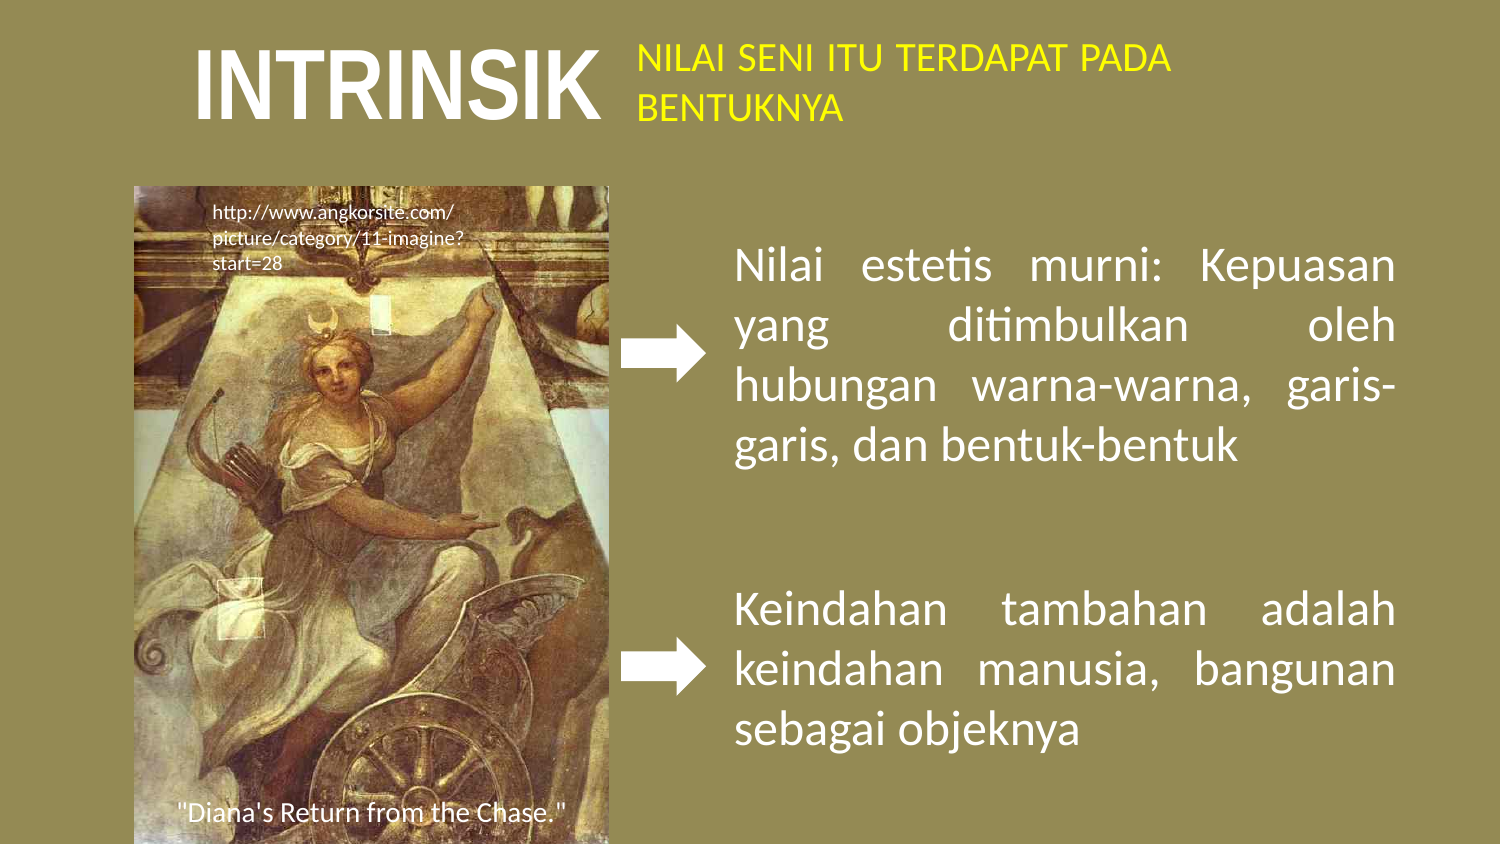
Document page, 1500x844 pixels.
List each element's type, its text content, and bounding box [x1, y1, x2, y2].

picture [134, 186, 609, 844]
text_box [618, 321, 709, 385]
text_box Keindahan tambahan adalah keindahan manusia, bangunan sebagai objeknya [718, 567, 1412, 763]
text_box INTRINSIK [157, 12, 618, 147]
text_box Nilai estetis murni: Kepuasan yang ditimbulkan oleh hubungan warna-warna, garis-garis, dan bentuk-bentuk [718, 224, 1412, 480]
list NILAI SENI ITU TERDAPAT PADA BENTUKNYA [621, 22, 1188, 139]
text_box [618, 634, 709, 698]
